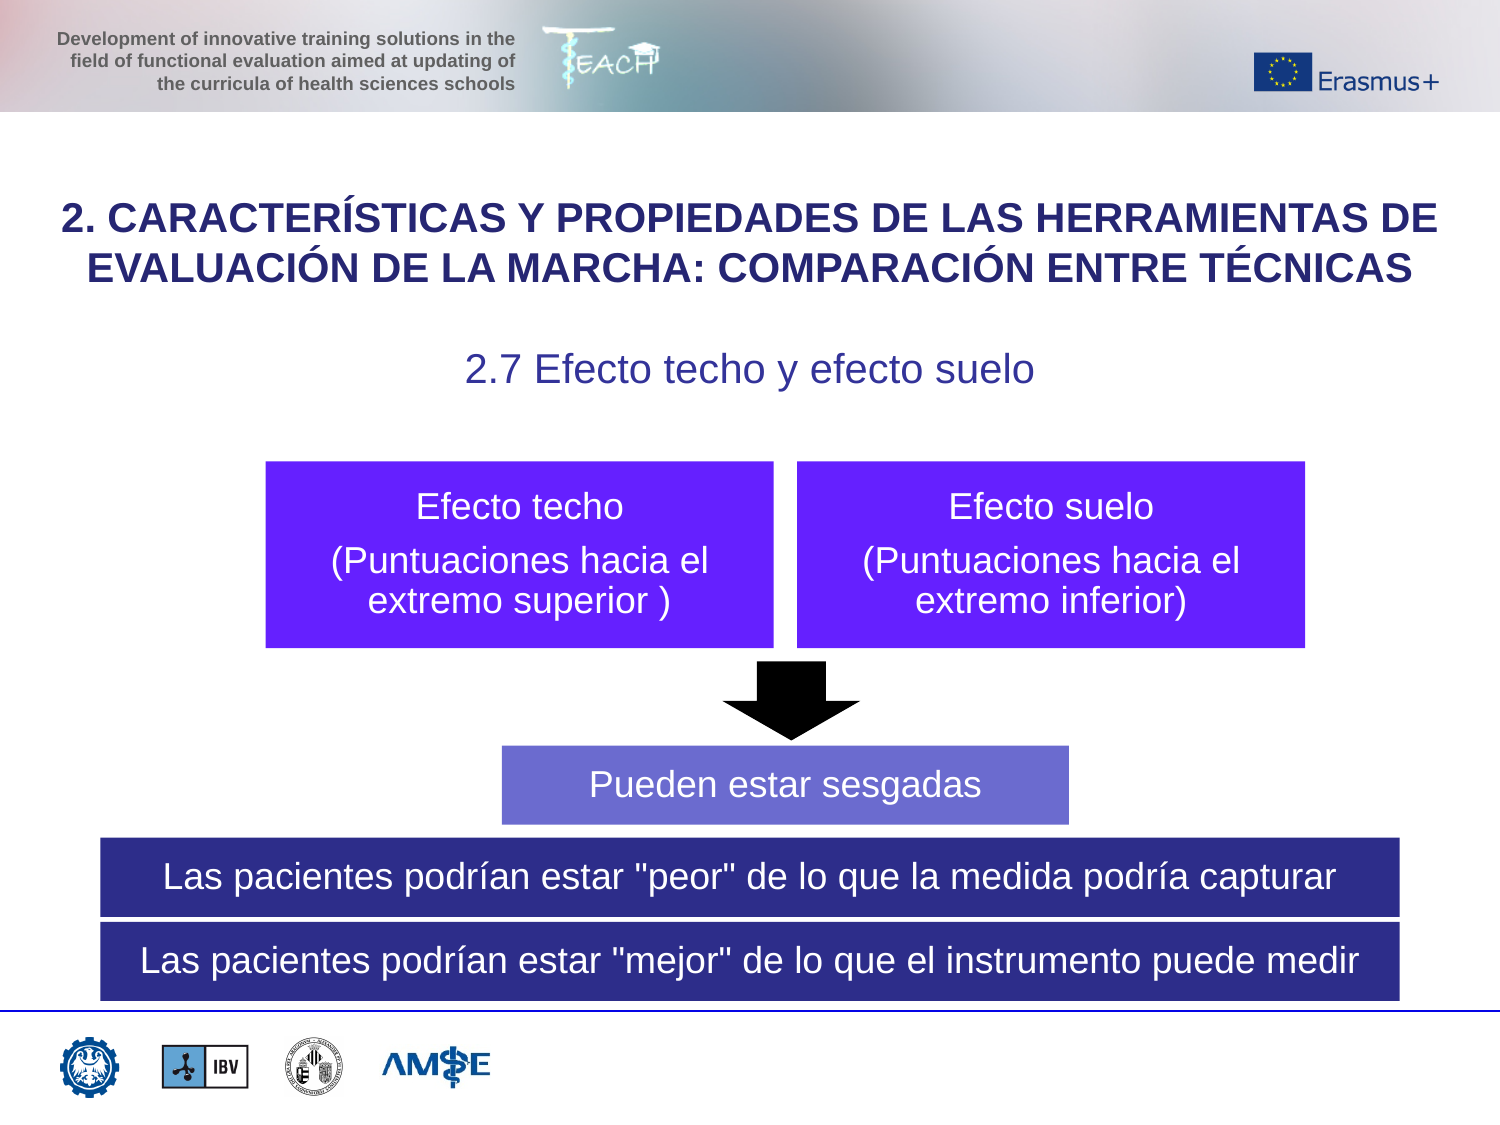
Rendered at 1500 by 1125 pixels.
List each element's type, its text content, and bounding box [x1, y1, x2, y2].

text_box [265, 461, 774, 649]
picture [379, 1044, 491, 1089]
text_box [100, 837, 1400, 918]
text_box 2. CARACTERÍSTICAS Y PROPIEDADES DE LAS HERRAMIENTAS DE EVALUACIÓN DE LA MARCHA: COMPARACIÓN ENTRE TÉCNICAS [41, 183, 1459, 299]
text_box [796, 461, 1306, 649]
picture [53, 1035, 126, 1099]
text_box 2.7 Efecto techo y efecto suelo [206, 334, 1294, 400]
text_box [100, 921, 1400, 1002]
picture [284, 1036, 344, 1097]
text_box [501, 745, 1070, 825]
text_box [722, 661, 861, 741]
picture [0, 1, 1500, 112]
picture [161, 1044, 249, 1089]
